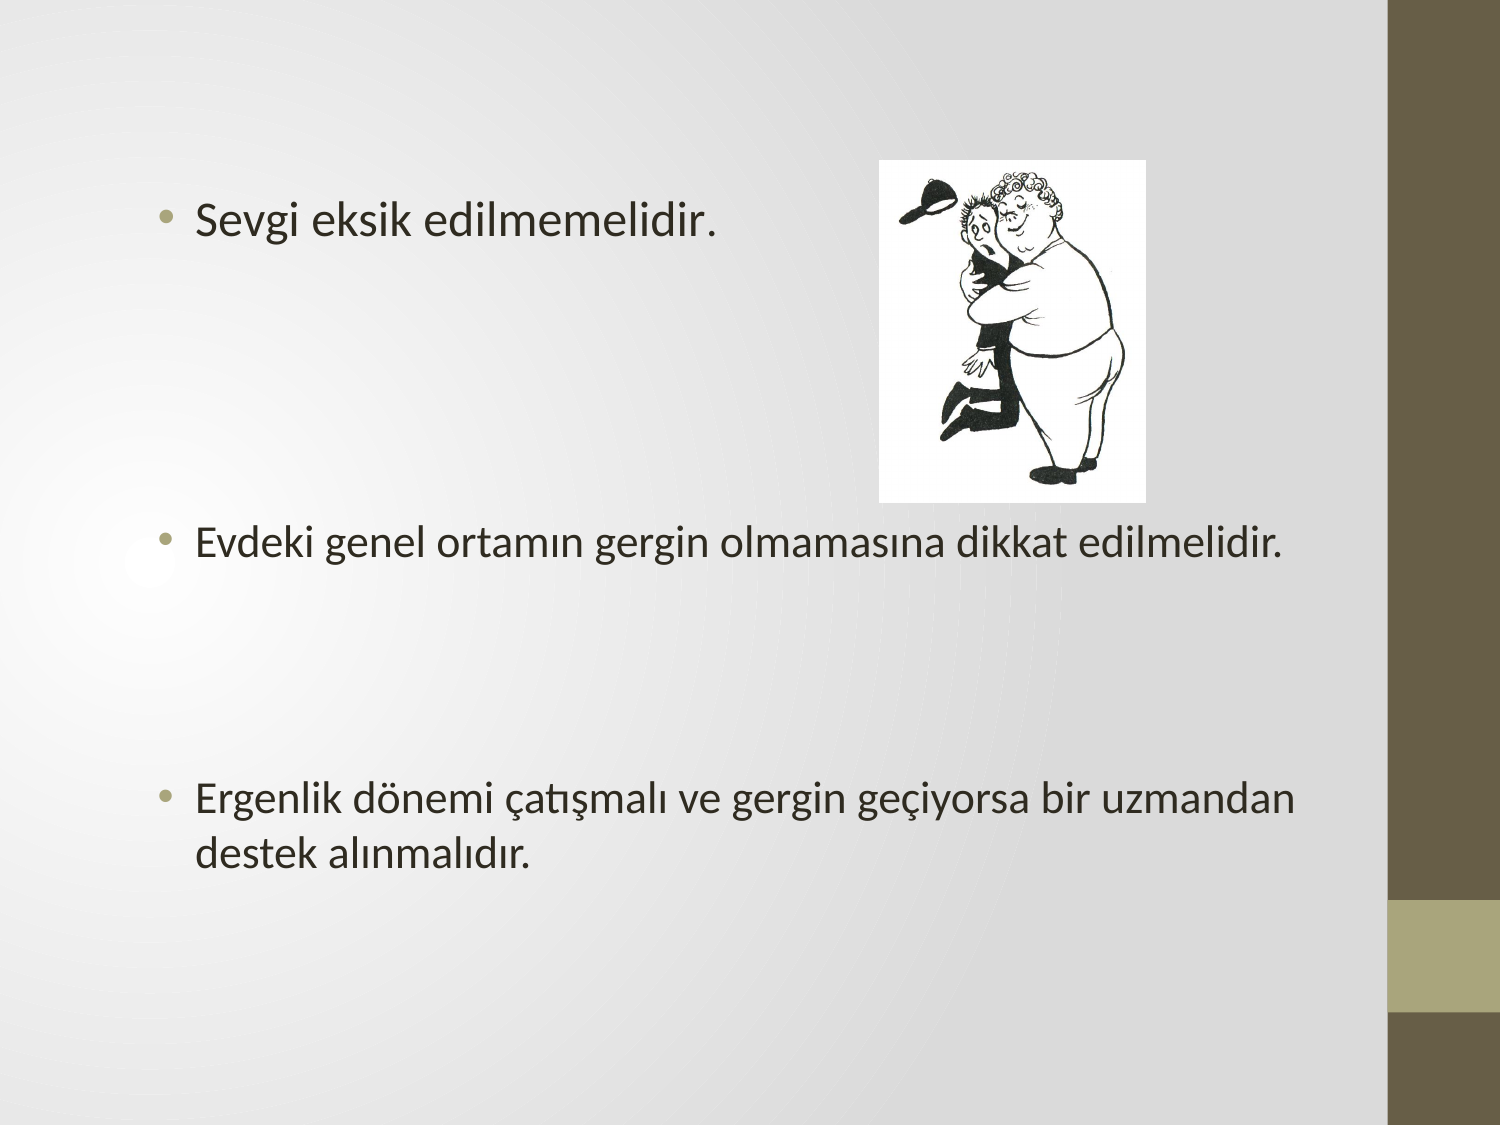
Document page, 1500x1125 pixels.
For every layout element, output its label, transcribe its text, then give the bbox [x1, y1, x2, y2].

list Sevgi eksik edilmemelidir. Evdeki genel ortamın gergin olmamasına dikkat edilmelidir. Ergenlik dönemi çatışmalı ve gergin geçiyorsa bir uzmandan destek alınmalıdır. [123, 113, 1341, 1012]
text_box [879, 160, 1146, 503]
